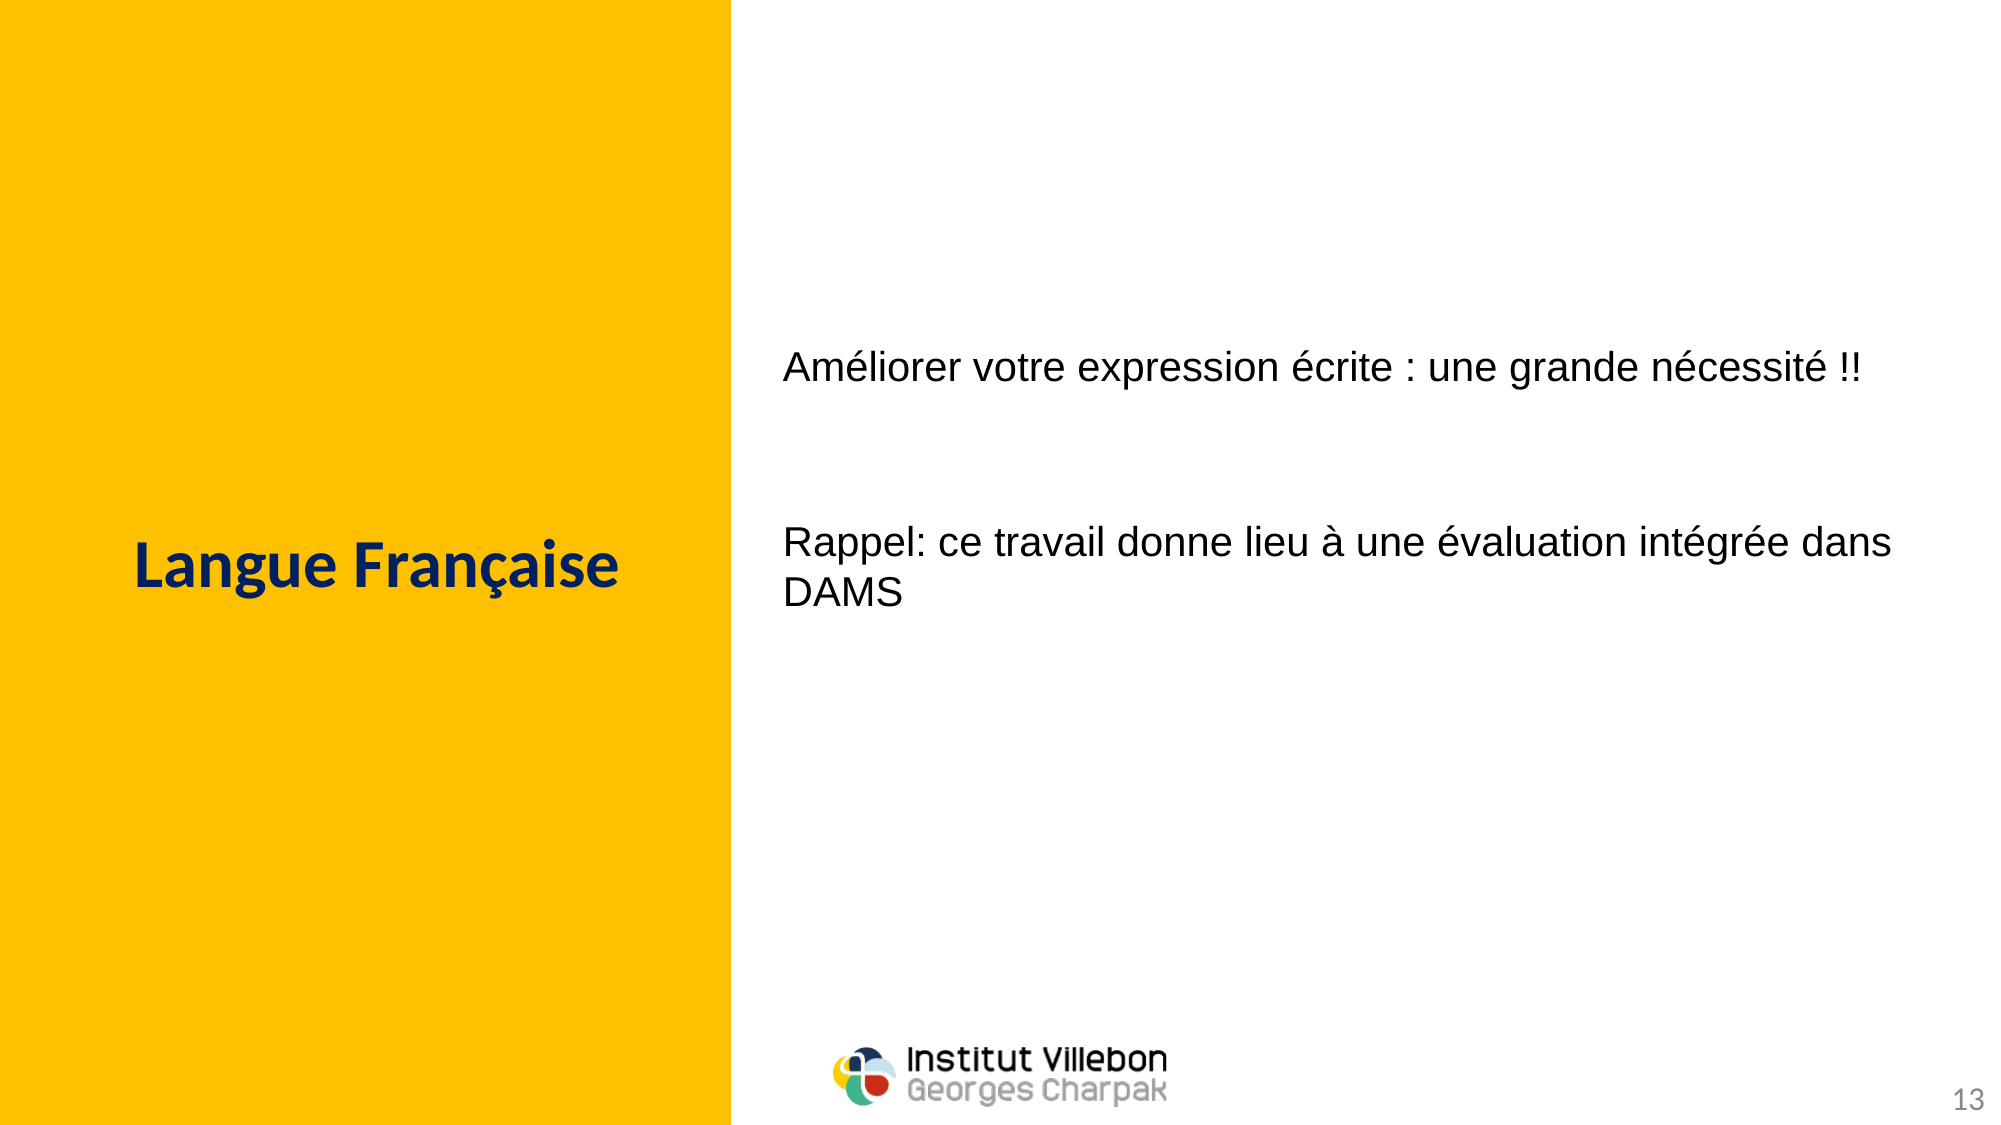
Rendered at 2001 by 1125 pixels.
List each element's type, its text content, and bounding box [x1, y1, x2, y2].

title Langue Française [56, 104, 700, 1028]
slide_number 13 [1550, 1066, 2000, 1125]
text_box Améliorer votre expression écrite : une grande nécessité !! Rappel: ce travail donne lieu à une évaluation intégrée dans DAMS [767, 273, 1926, 731]
picture [833, 1047, 1167, 1113]
